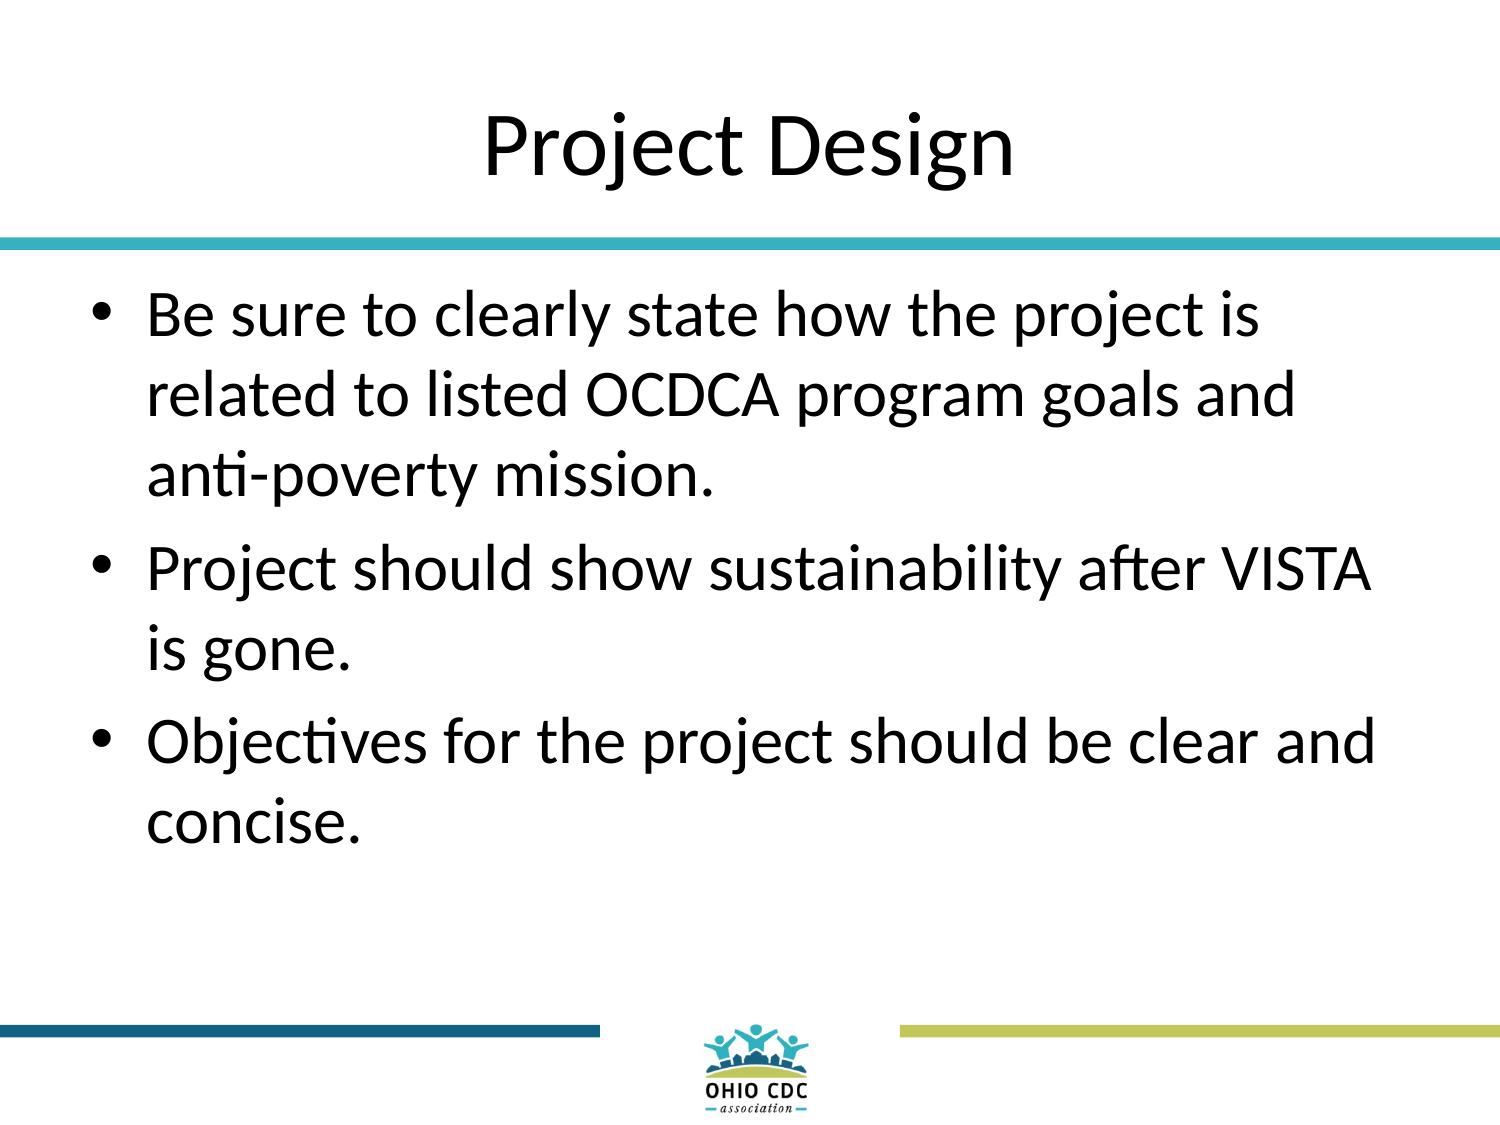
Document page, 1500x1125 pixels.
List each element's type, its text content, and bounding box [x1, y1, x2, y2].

title Project Design [75, 45, 1425, 233]
picture [699, 1012, 813, 1125]
list Be sure to clearly state how the project is related to listed OCDCA program goals and anti-poverty mission. Project should show sustainability after VISTA is gone. Objectives for the project should be clear and concise. [75, 262, 1425, 1005]
